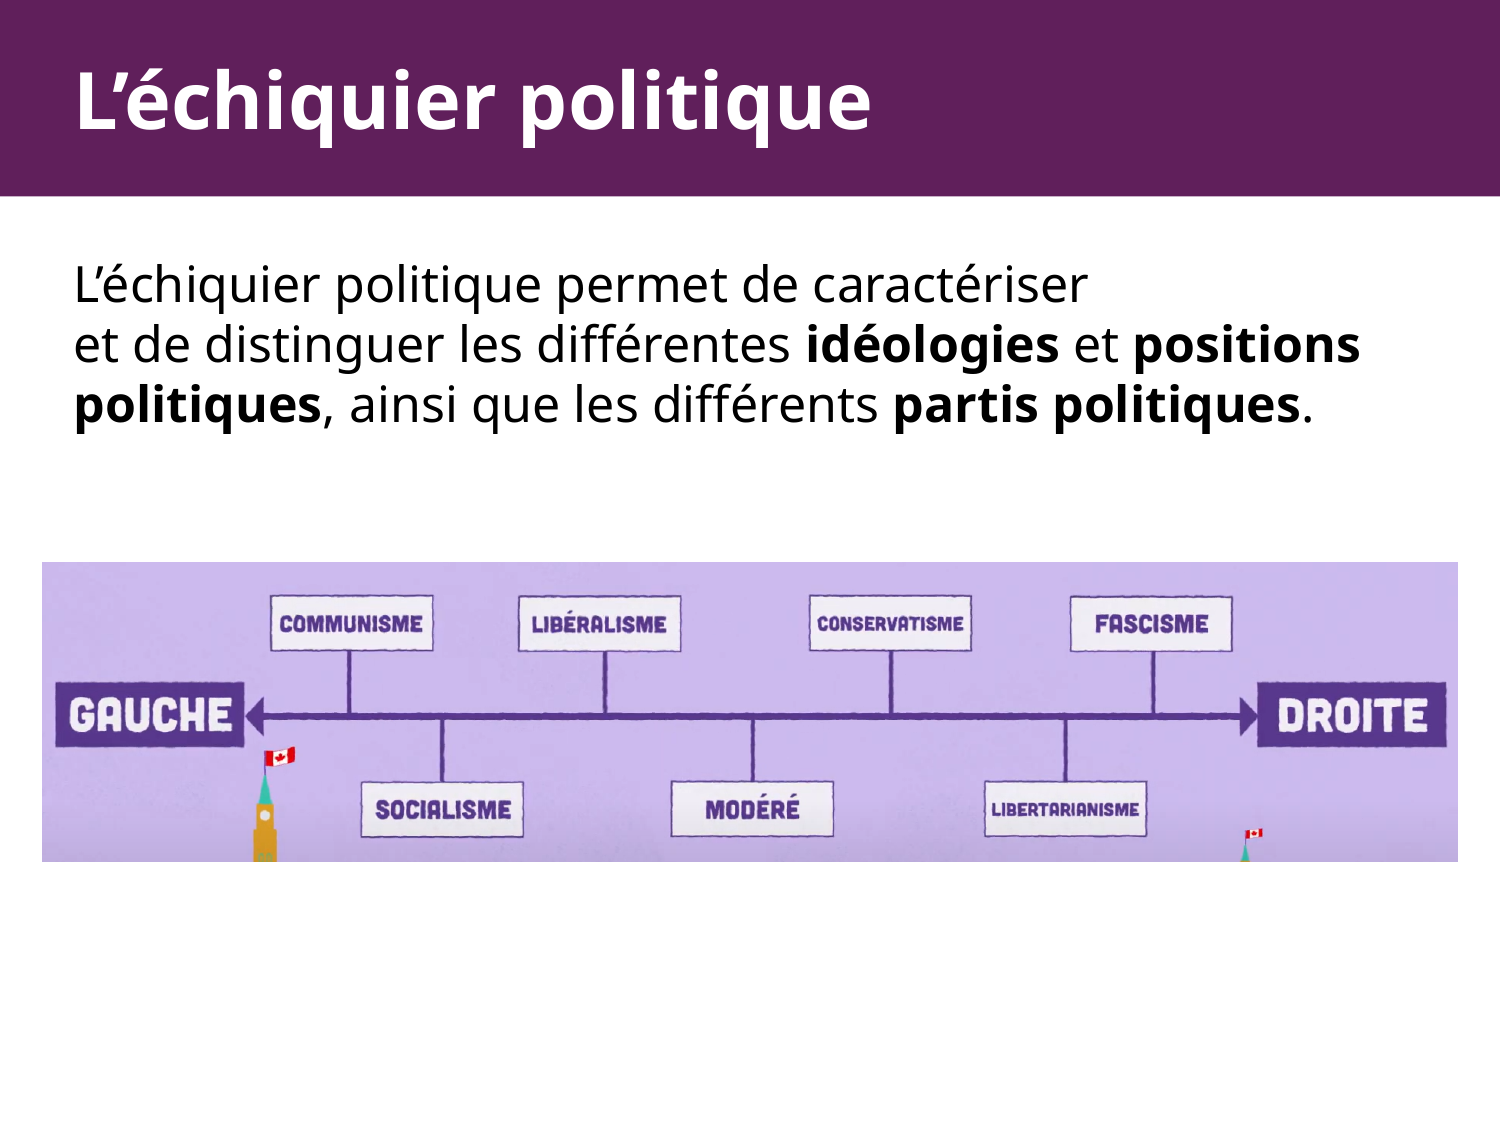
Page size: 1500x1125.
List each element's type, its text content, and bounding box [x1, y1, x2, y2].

text_box L’échiquier politique [58, 42, 1442, 154]
picture [42, 562, 1458, 862]
list L’échiquier politique permet de caractériser et de distinguer les différentes idéologies et positions politiques, ainsi que les différents partis politiques. [58, 244, 1474, 988]
